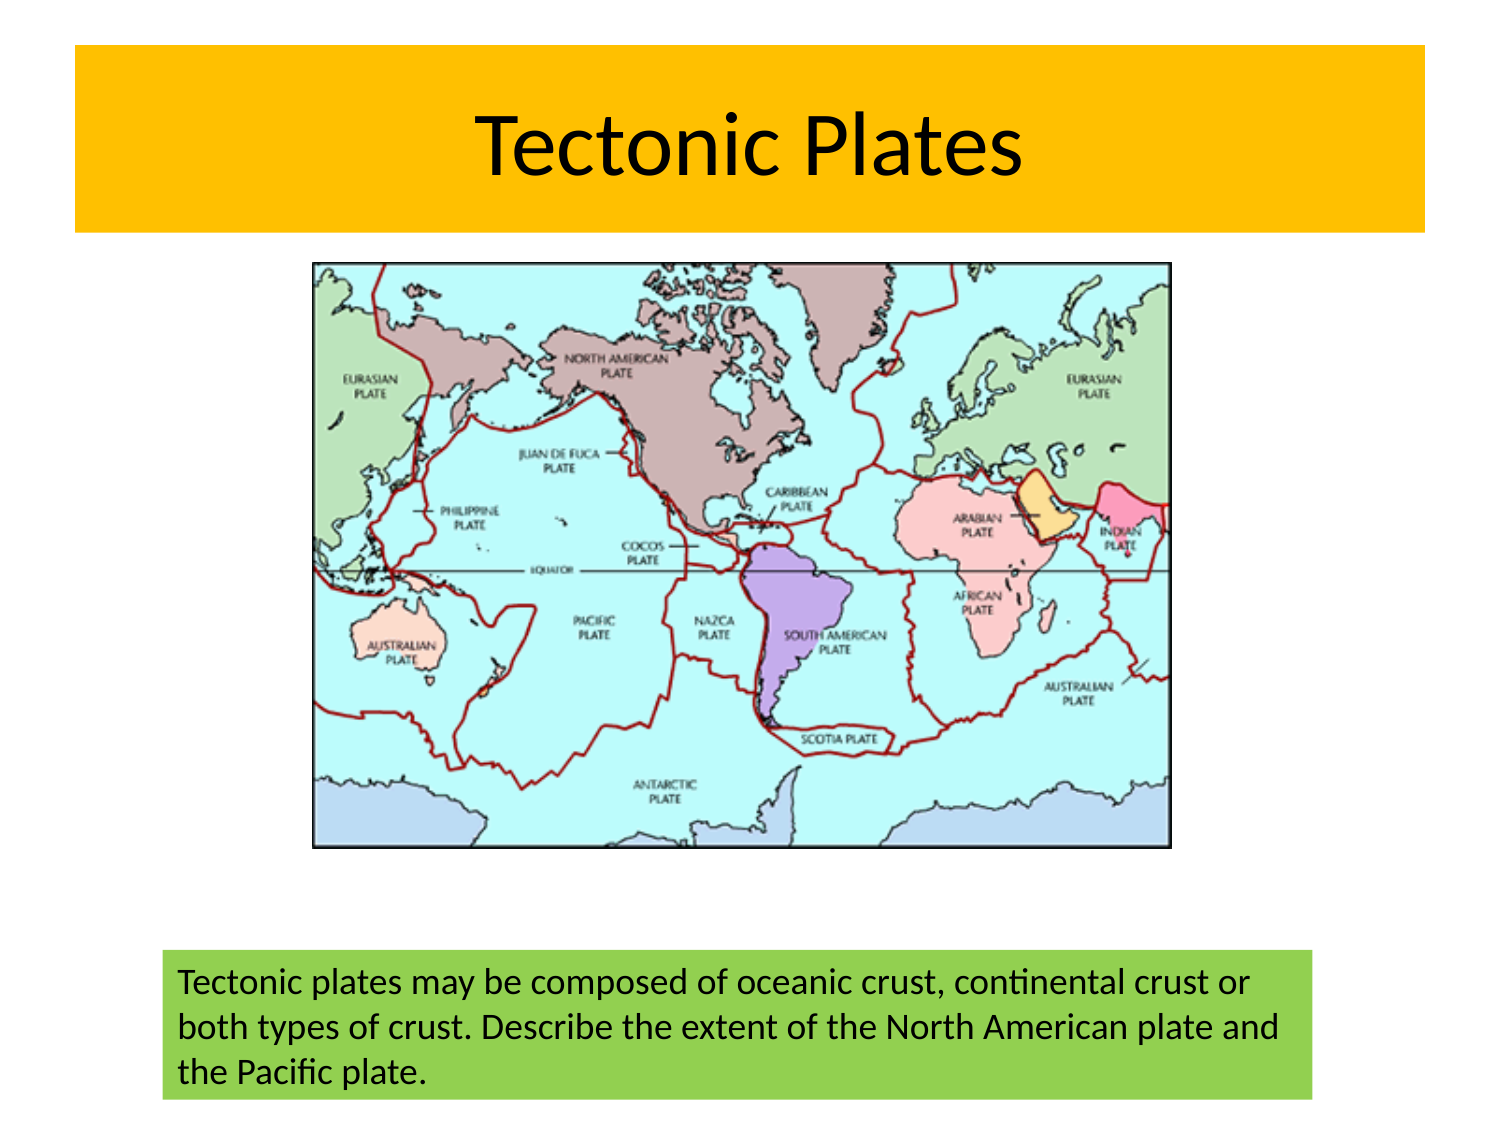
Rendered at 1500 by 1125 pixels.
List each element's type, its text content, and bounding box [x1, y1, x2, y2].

text_box Tectonic plates may be composed of oceanic crust, continental crust or both types of crust. Describe the extent of the North American plate and the Pacific plate. [162, 949, 1313, 1100]
title Tectonic Plates [75, 45, 1425, 233]
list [312, 262, 1173, 850]
